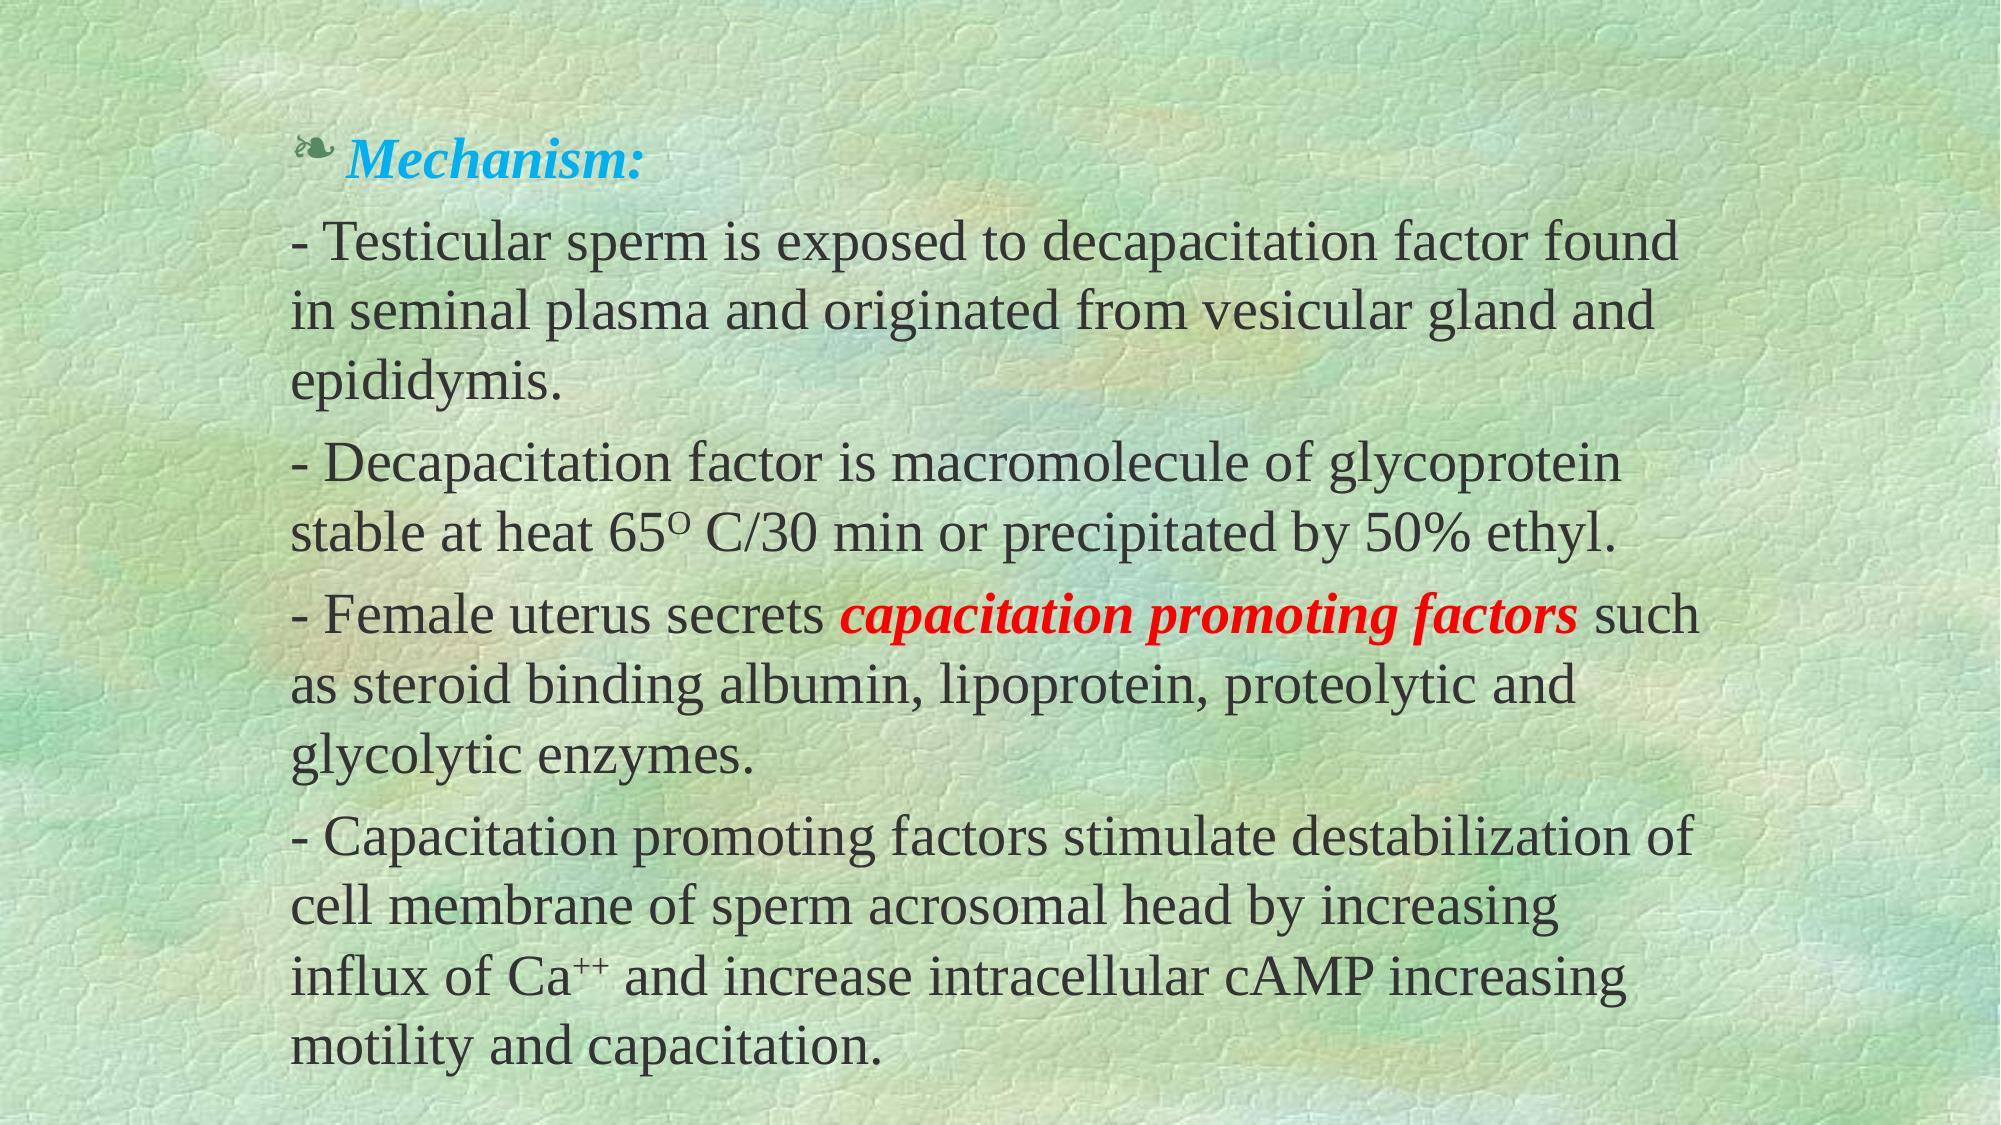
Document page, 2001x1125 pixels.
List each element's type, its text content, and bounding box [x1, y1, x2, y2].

list Mechanism: - Testicular sperm is exposed to decapacitation factor found in seminal plasma and originated from vesicular gland and epididymis. - Decapacitation factor is macromolecule of glycoprotein stable at heat 65O C/30 min or precipitated by 50% ethyl. - Female uterus secrets capacitation promoting factors such as steroid binding albumin, lipoprotein, proteolytic and glycolytic enzymes. - Capacitation promoting factors stimulate destabilization of cell membrane of sperm acrosomal head by increasing influx of Ca++ and increase intracellular cAMP increasing motility and capacitation. [275, 112, 1725, 1075]
picture [0, 0, 2001, 1125]
